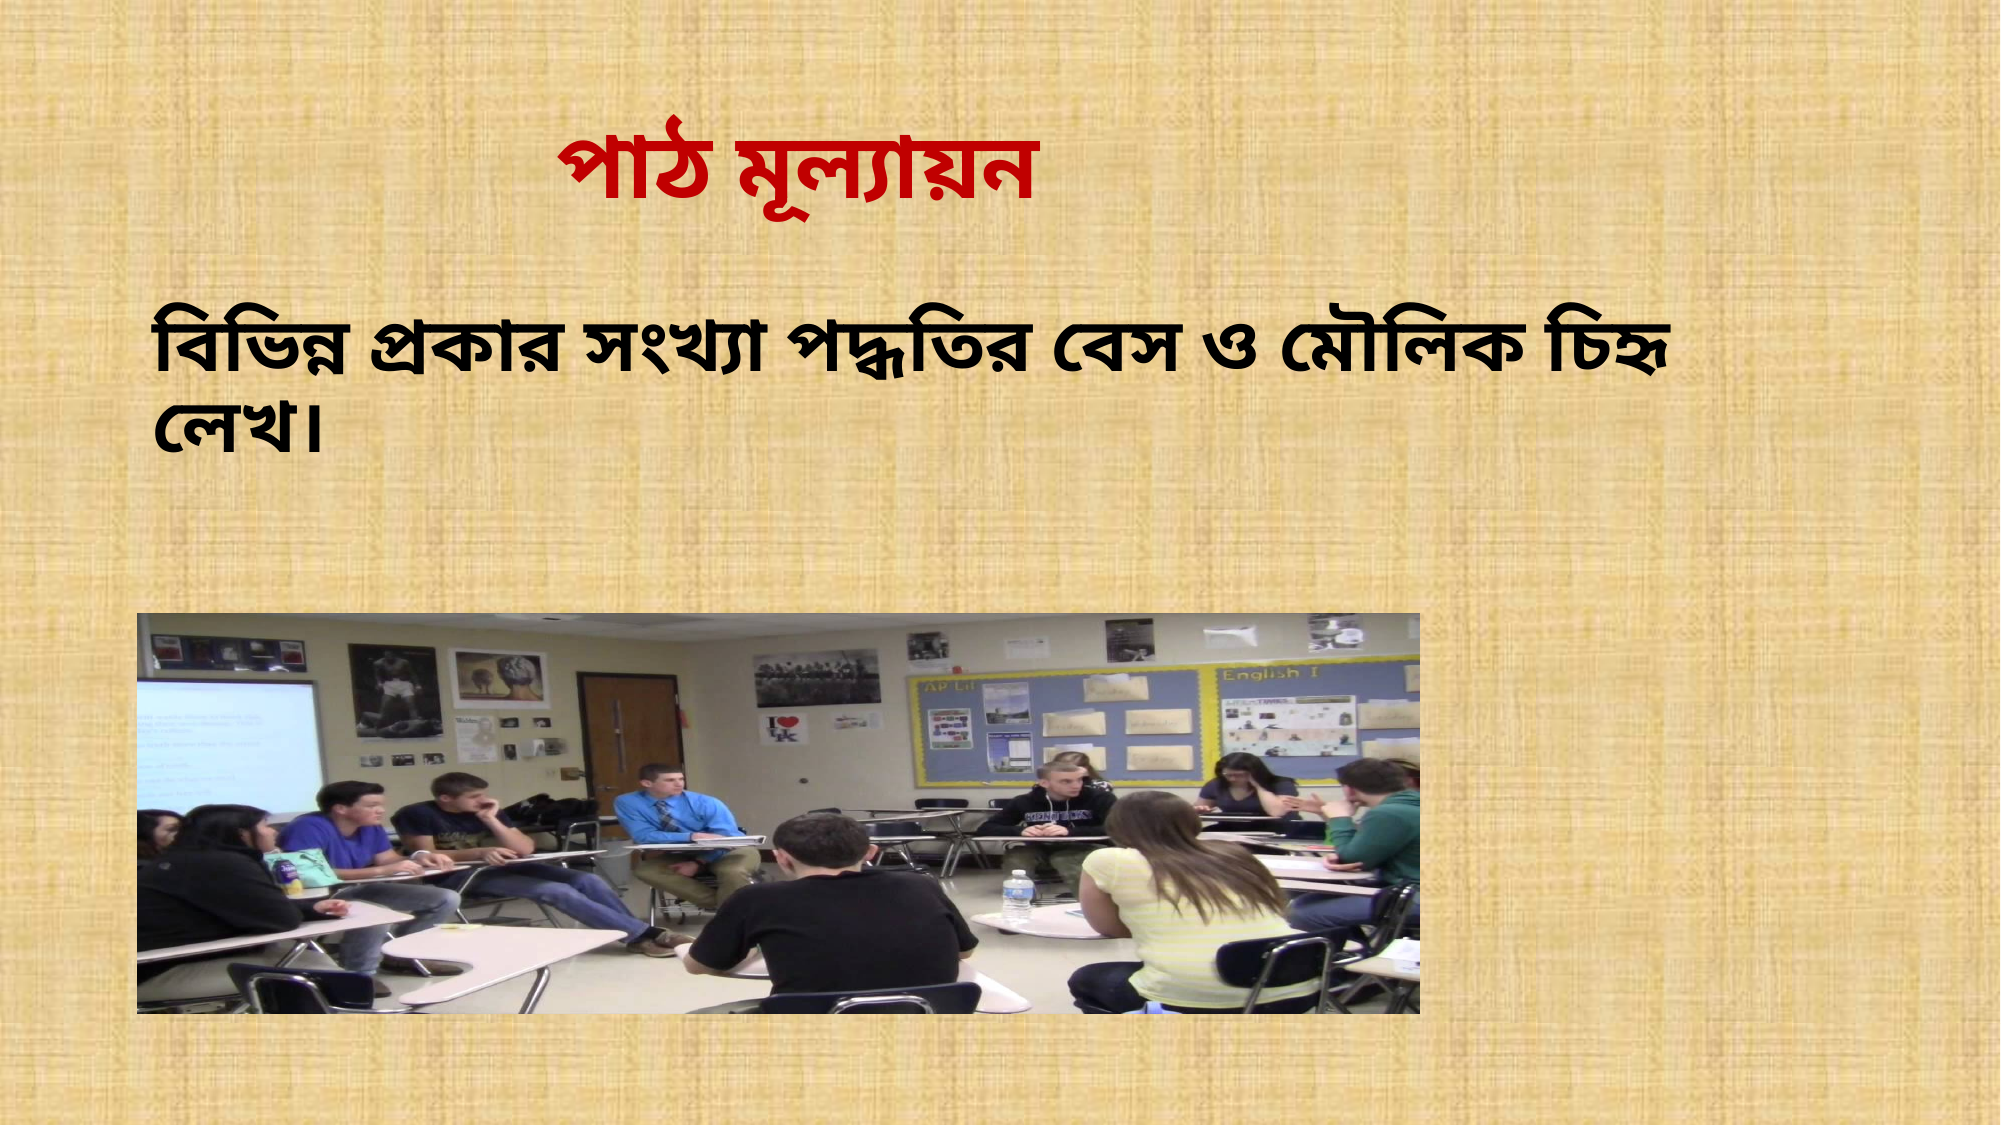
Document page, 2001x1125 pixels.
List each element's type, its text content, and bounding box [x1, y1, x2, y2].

picture [0, 0, 2001, 1125]
list বিভিন্ন প্রকার সংখ্যা পদ্ধতির বেস ও মৌলিক চিহৃ লেখ। [137, 299, 1863, 1014]
title পাঠ মূল্যায়ন [137, 59, 1863, 278]
